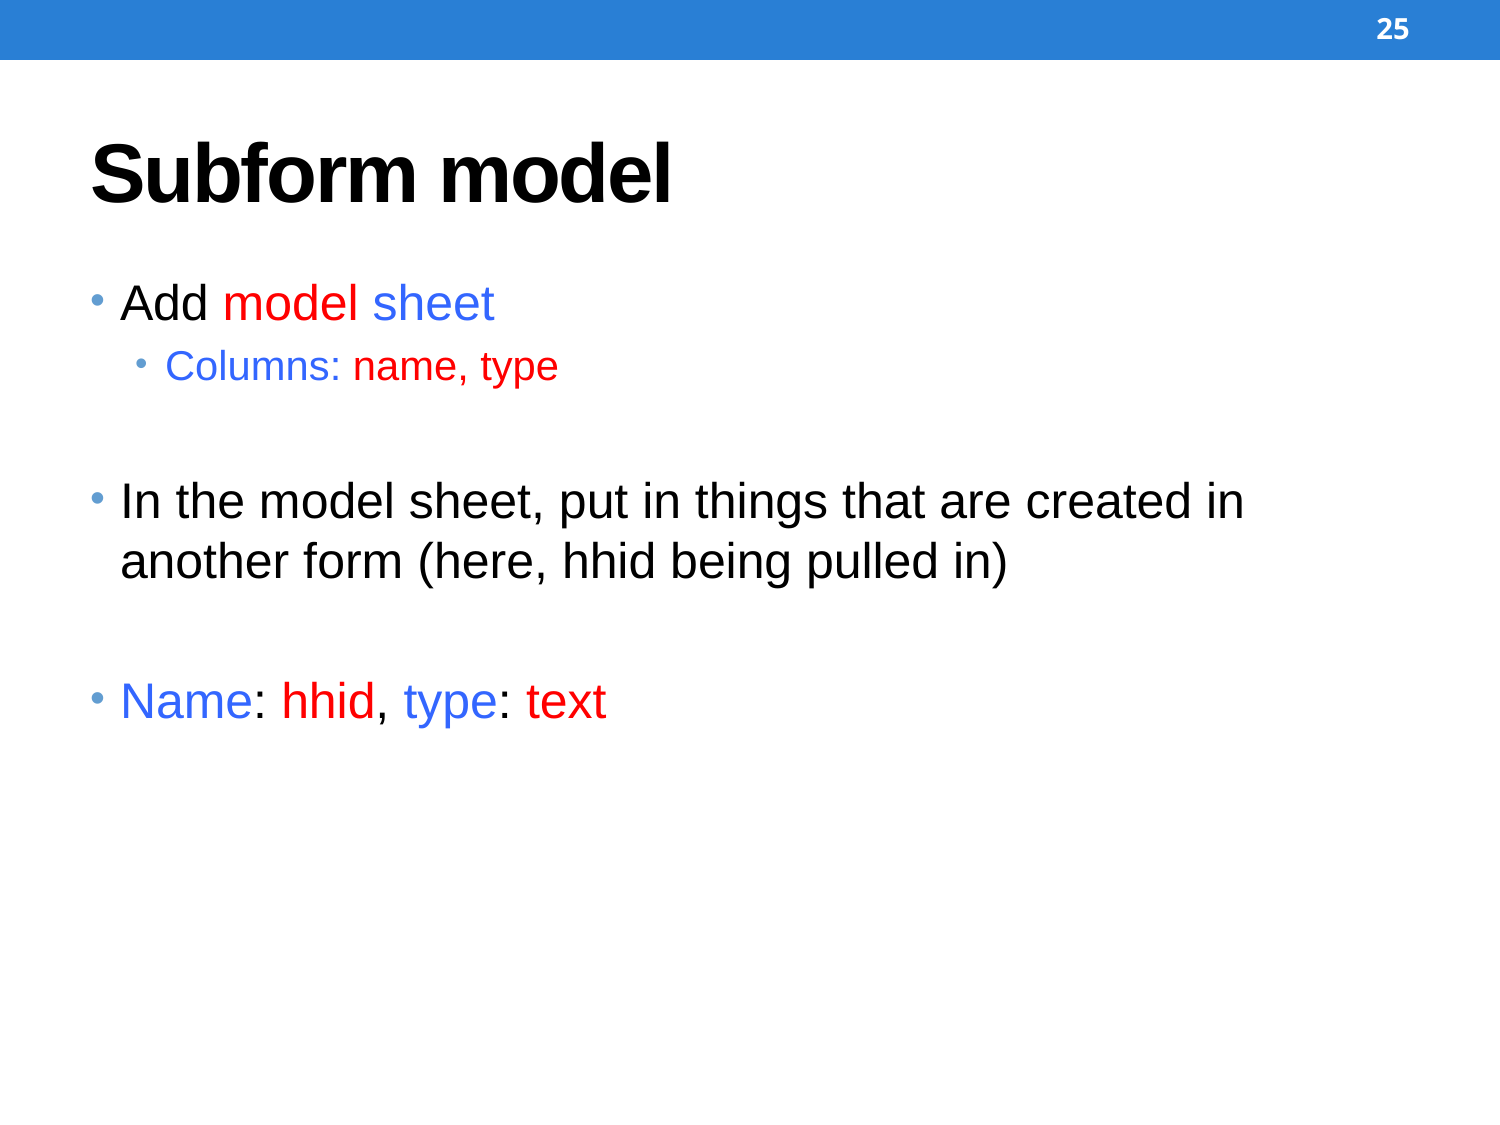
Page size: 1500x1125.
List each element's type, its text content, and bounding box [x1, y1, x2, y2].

slide_number 25 [1250, 3, 1425, 57]
title Subform model [75, 87, 1425, 250]
list Add model sheet Columns: name, type In the model sheet, put in things that are created in another form (here, hhid being pulled in) Name: hhid, type: text [75, 262, 1425, 1063]
